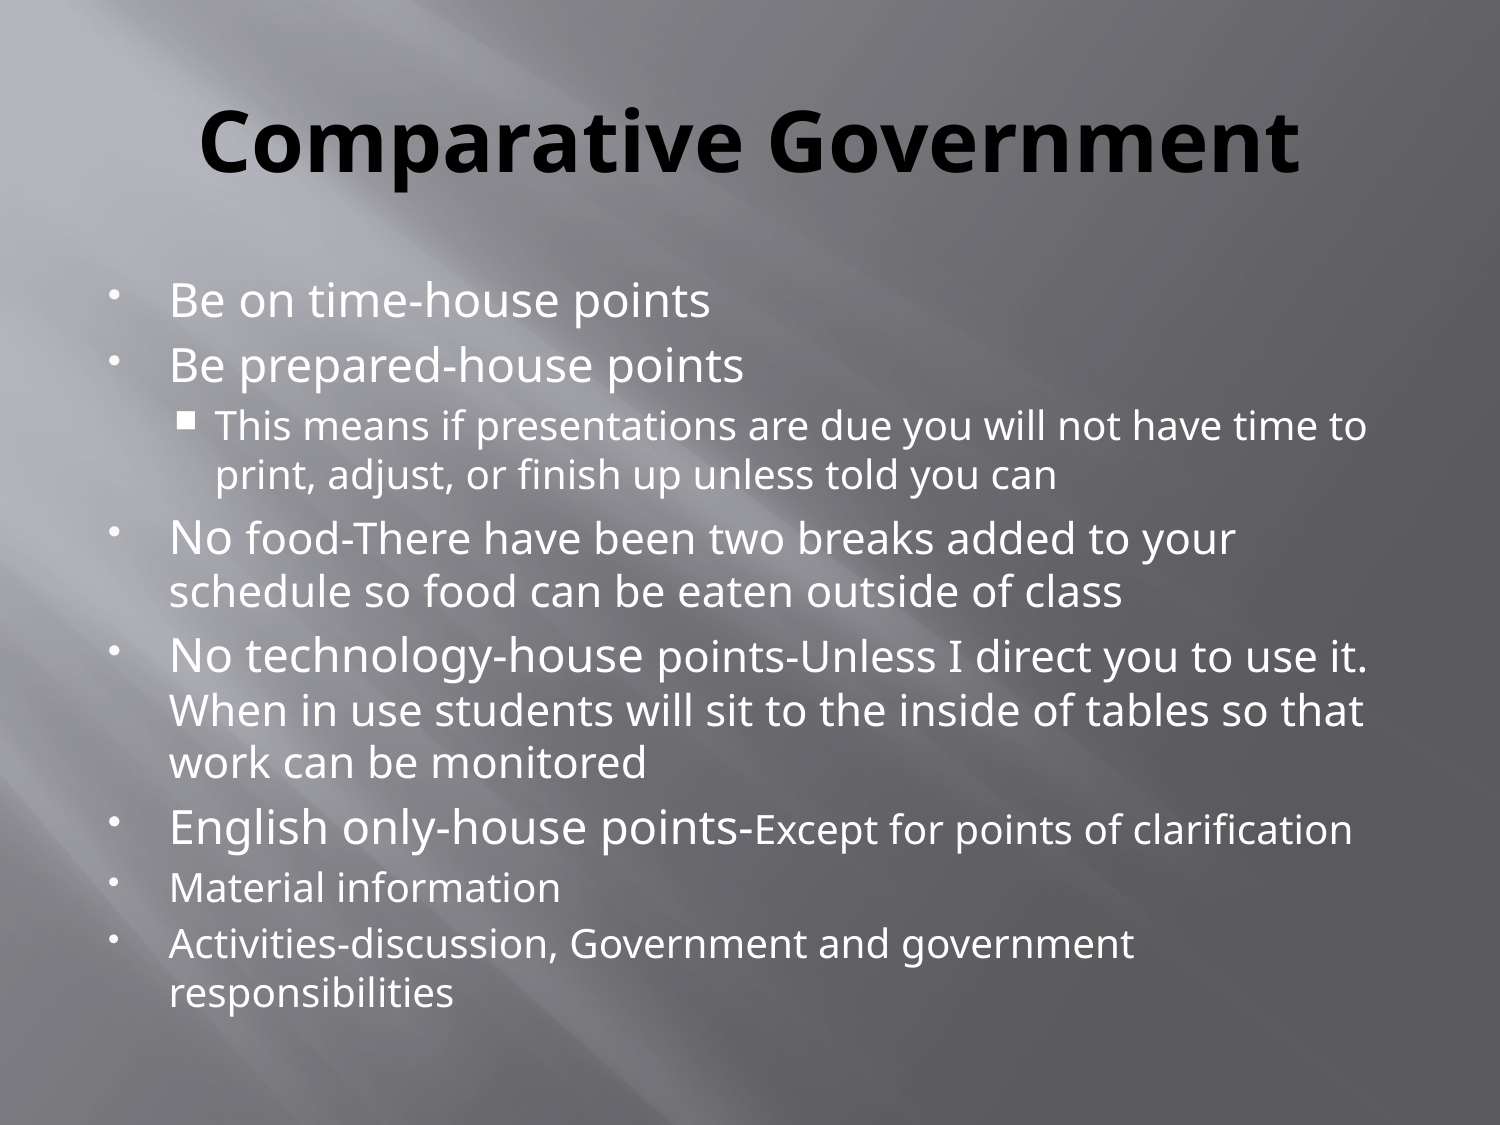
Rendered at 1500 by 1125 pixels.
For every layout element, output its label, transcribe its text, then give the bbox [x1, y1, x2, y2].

list Be on time-house points Be prepared-house points This means if presentations are due you will not have time to print, adjust, or finish up unless told you can No food-There have been two breaks added to your schedule so food can be eaten outside of class No technology-house points-Unless I direct you to use it. When in use students will sit to the inside of tables so that work can be monitored English only-house points-Except for points of clarification Material information Activities-discussion, Government and government responsibilities [75, 262, 1425, 1035]
title Comparative Government [75, 45, 1425, 233]
